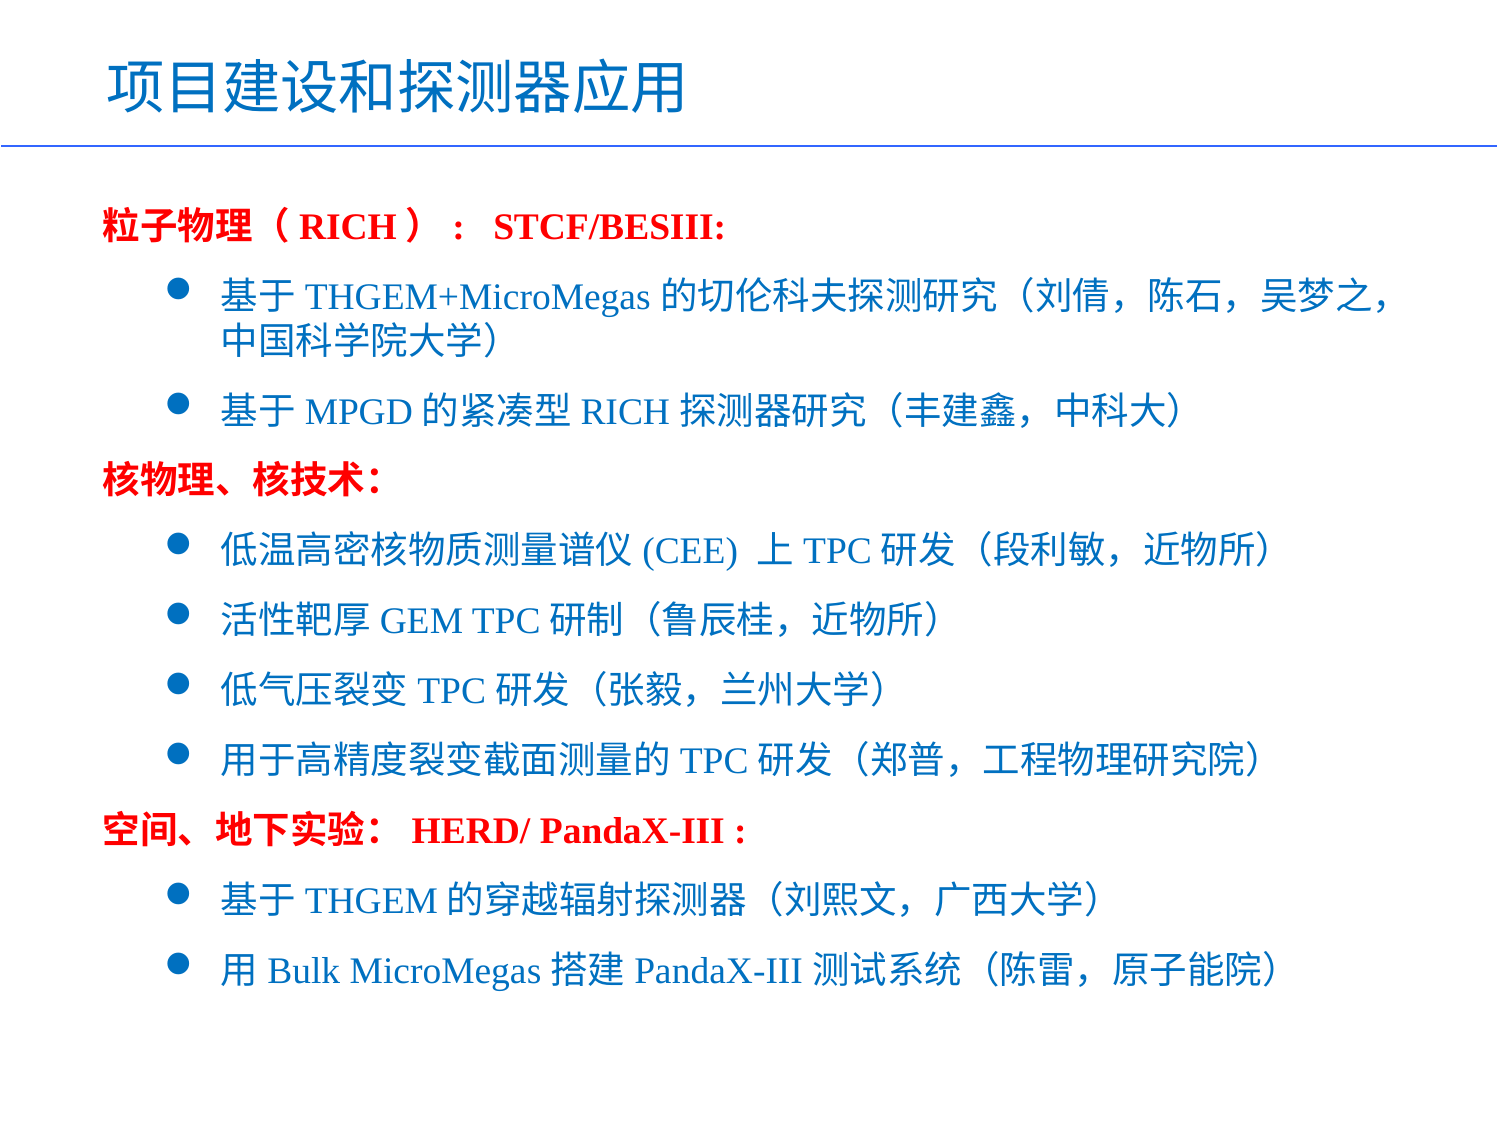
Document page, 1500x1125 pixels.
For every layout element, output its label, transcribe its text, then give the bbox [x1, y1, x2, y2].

text_box 粒子物理（RICH）: STCF/BESIII: 基于THGEM+MicroMegas的切伦科夫探测研究（刘倩，陈石，吴梦之，中国科学院大学） 基于MPGD的紧凑型RICH探测器研究（丰建鑫，中科大） 核物理、核技术： 低温高密核物质测量谱仪(CEE) 上TPC研发（段利敏，近物所） 活性靶厚GEM TPC研制（鲁辰桂，近物所） 低气压裂变TPC研发（张毅，兰州大学） 用于高精度裂变截面测量的TPC研发（郑普，工程物理研究院） 空间、地下实验：HERD/ PandaX-III : 基于THGEM的穿越辐射探测器（刘熙文，广西大学） 用Bulk MicroMegas搭建PandaX-III测试系统（陈雷，原子能院） [87, 194, 1412, 999]
text_box 项目建设和探测器应用 [91, 43, 704, 128]
